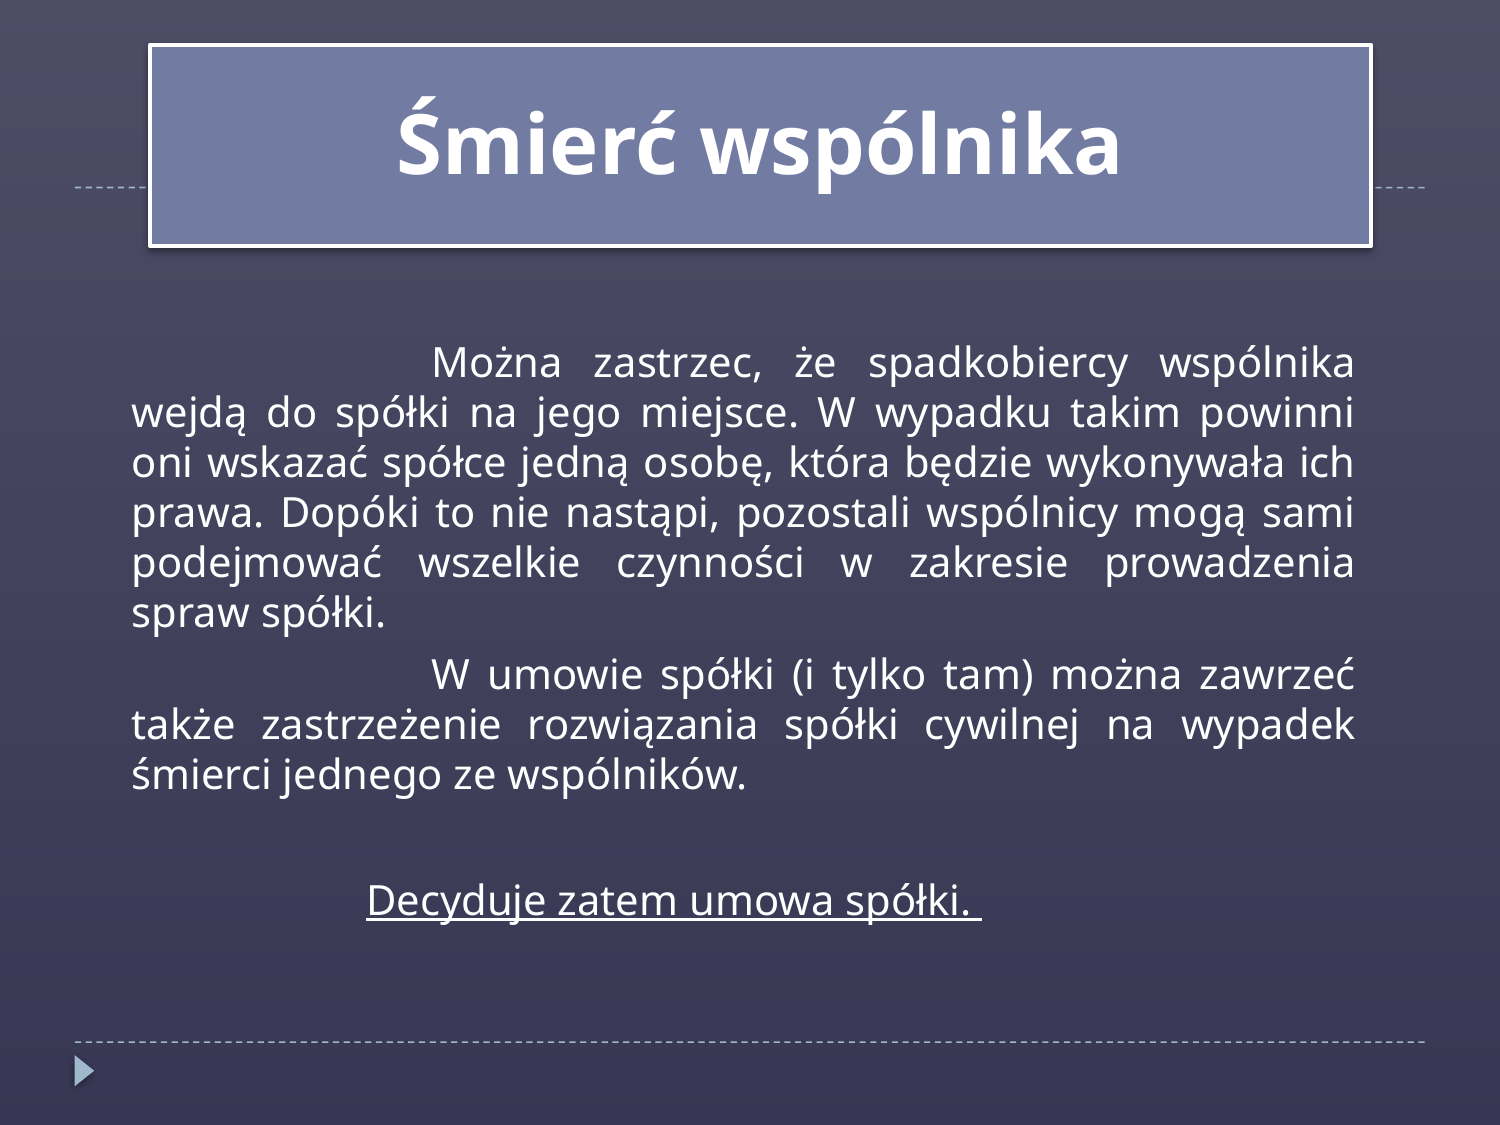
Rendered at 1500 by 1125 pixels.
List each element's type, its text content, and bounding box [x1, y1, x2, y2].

text_box Śmierć wspólnika [148, 43, 1373, 248]
list Można zastrzec, że spadkobiercy wspólnika wejdą do spółki na jego miejsce. W wypadku takim powinni oni wskazać spółce jedną osobę, która będzie wykonywała ich prawa. Dopóki to nie nastąpi, pozostali wspólnicy mogą sami podejmować wszelkie czynności w zakresie prowadzenia spraw spółki. W umowie spółki (i tylko tam) można zawrzeć także zastrzeżenie rozwiązania spółki cywilnej na wypadek śmierci jednego ze wspólników. Decyduje zatem umowa spółki. [117, 328, 1372, 1079]
